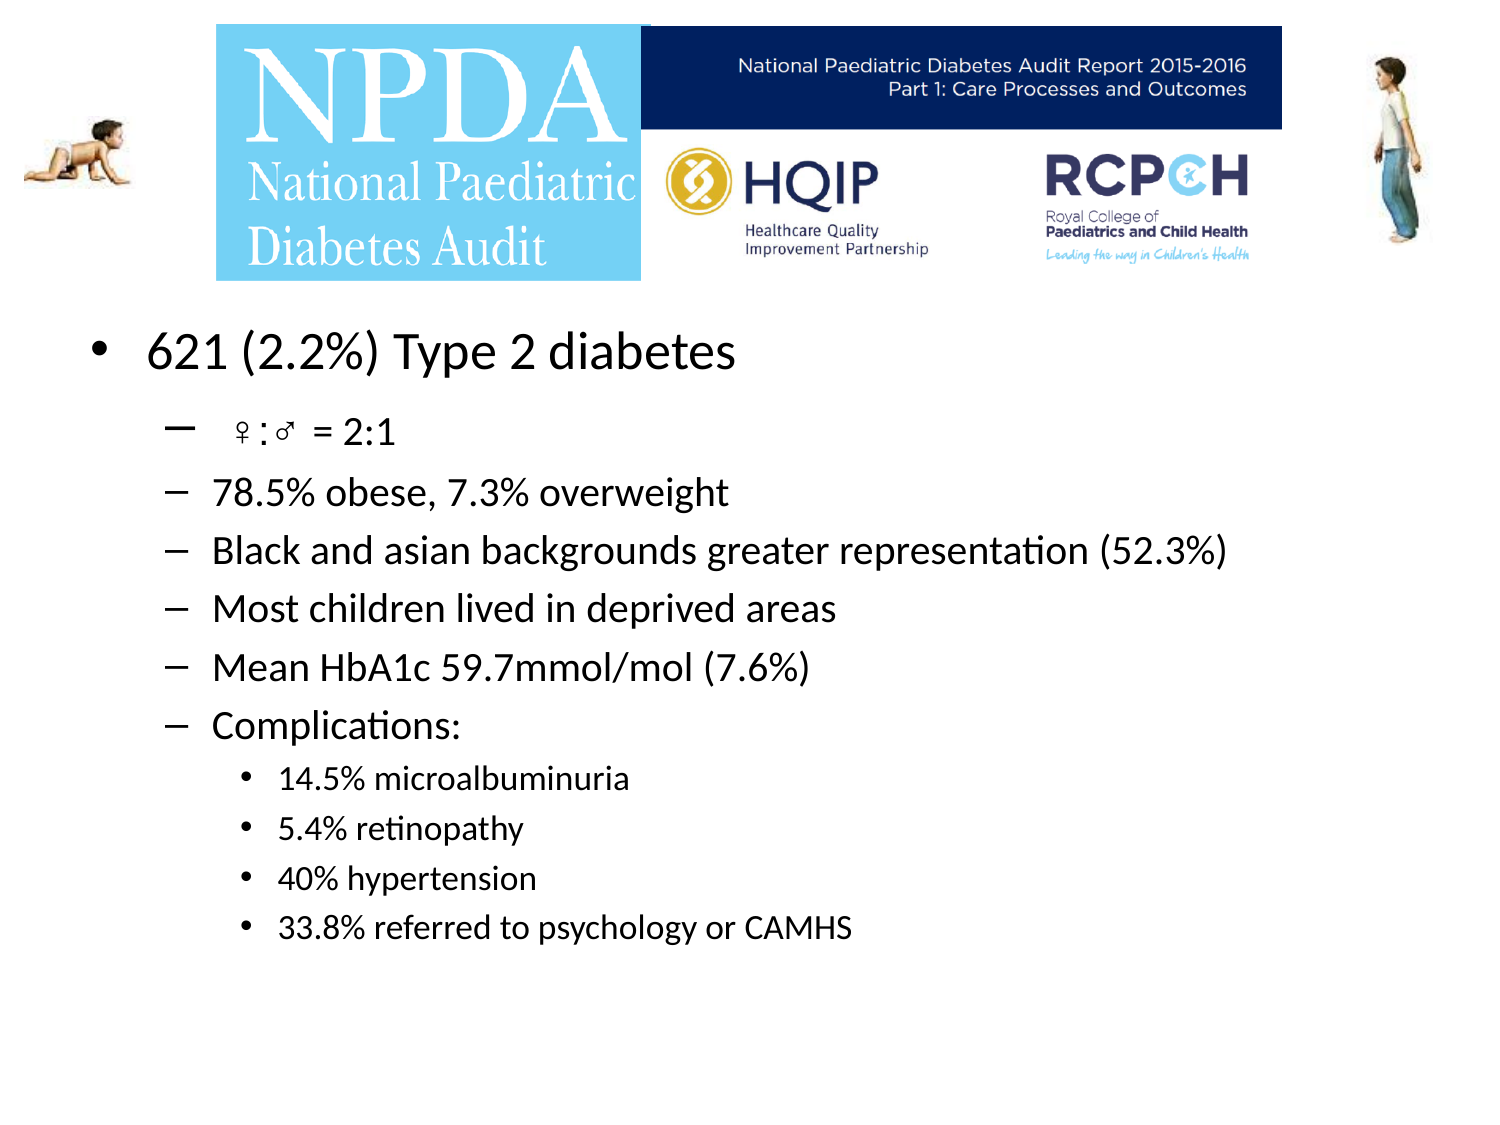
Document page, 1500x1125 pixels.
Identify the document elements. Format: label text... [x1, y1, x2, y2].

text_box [23, 24, 1433, 286]
list 621 (2.2%) Type 2 diabetes ♀:♂ = 2:1 78.5% obese, 7.3% overweight Black and asian backgrounds greater representation (52.3%) Most children lived in deprived areas Mean HbA1c 59.7mmol/mol (7.6%) Complications: 14.5% microalbuminuria 5.4% retinopathy 40% hypertension 33.8% referred to psychology or CAMHS [75, 307, 1425, 1050]
